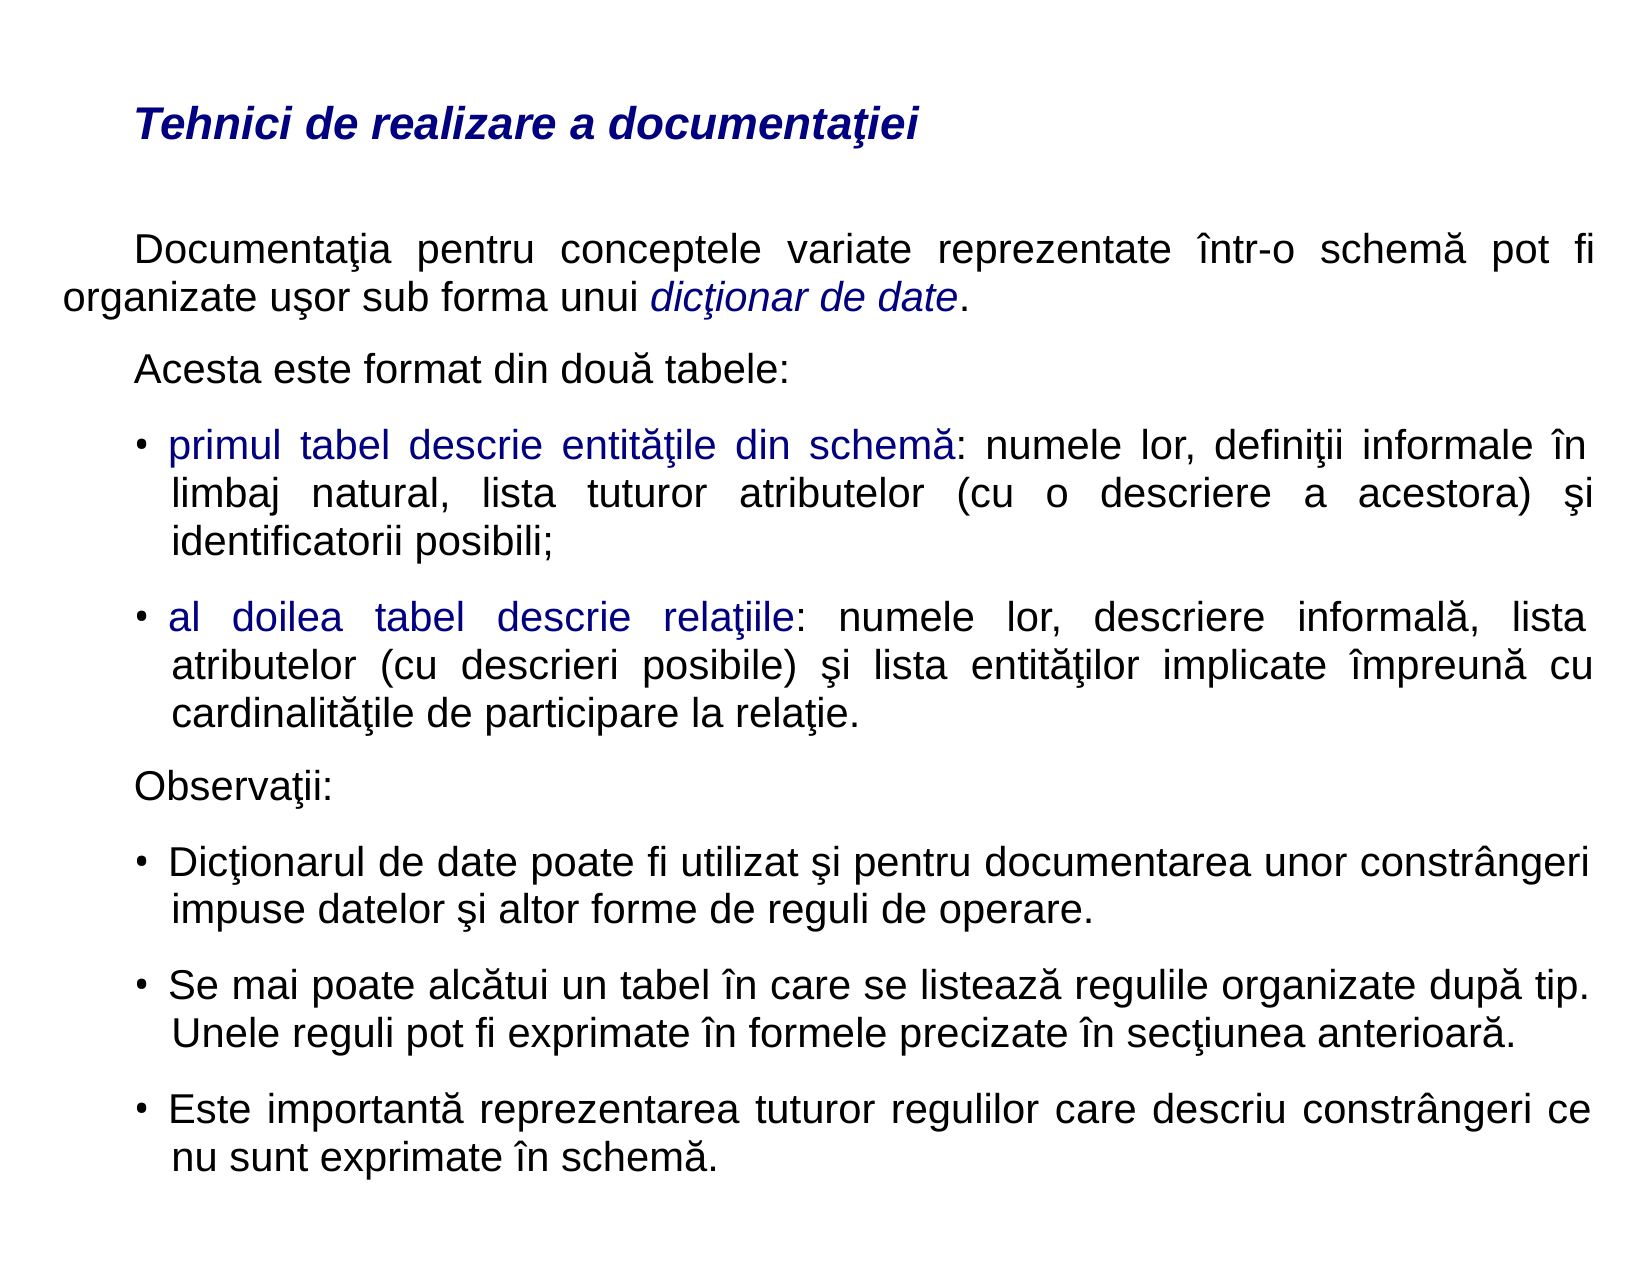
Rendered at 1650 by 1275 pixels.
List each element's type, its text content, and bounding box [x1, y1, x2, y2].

text_box Acesta este format din două tabele: [133, 345, 815, 393]
text_box • al doilea tabel descrie relaţiile: numele lor, descriere informală, lista atributelor (cu descrieri posibile) şi lista entităţilor implicate împreună cu cardinalităţile de participare la relaţie. [133, 588, 1616, 736]
text_box • Dicţionarul de date poate fi utilizat şi pentru documentarea unor constrângeri [133, 833, 1616, 885]
text_box Documentaţia pentru conceptele variate reprezentate într-o schemă pot fi organizate uşor sub forma unui dicţionar de date. [62, 224, 1617, 320]
text_box Tehnici de realizare a documentaţiei [133, 97, 946, 149]
text_box • primul tabel descrie entităţile din schemă: numele lor, definiţii informale în limbaj natural, lista tuturor atributelor (cu o descriere a acestora) şi identificatorii posibili; [133, 417, 1617, 565]
text_box • Se mai poate alcătui un tabel în care se listează regulile organizate după tip. [133, 956, 1616, 1009]
text_box impuse datelor şi altor forme de reguli de operare. [171, 885, 1119, 933]
text_box nu sunt exprimate în schemă. [171, 1132, 743, 1180]
text_box Unele reguli pot fi exprimate în formele precizate în secţiunea anterioară. [171, 1008, 1540, 1056]
text_box Observaţii: [133, 761, 359, 809]
text_box • Este importantă reprezentarea tuturor regulilor care descriu constrângeri ce [133, 1080, 1616, 1132]
